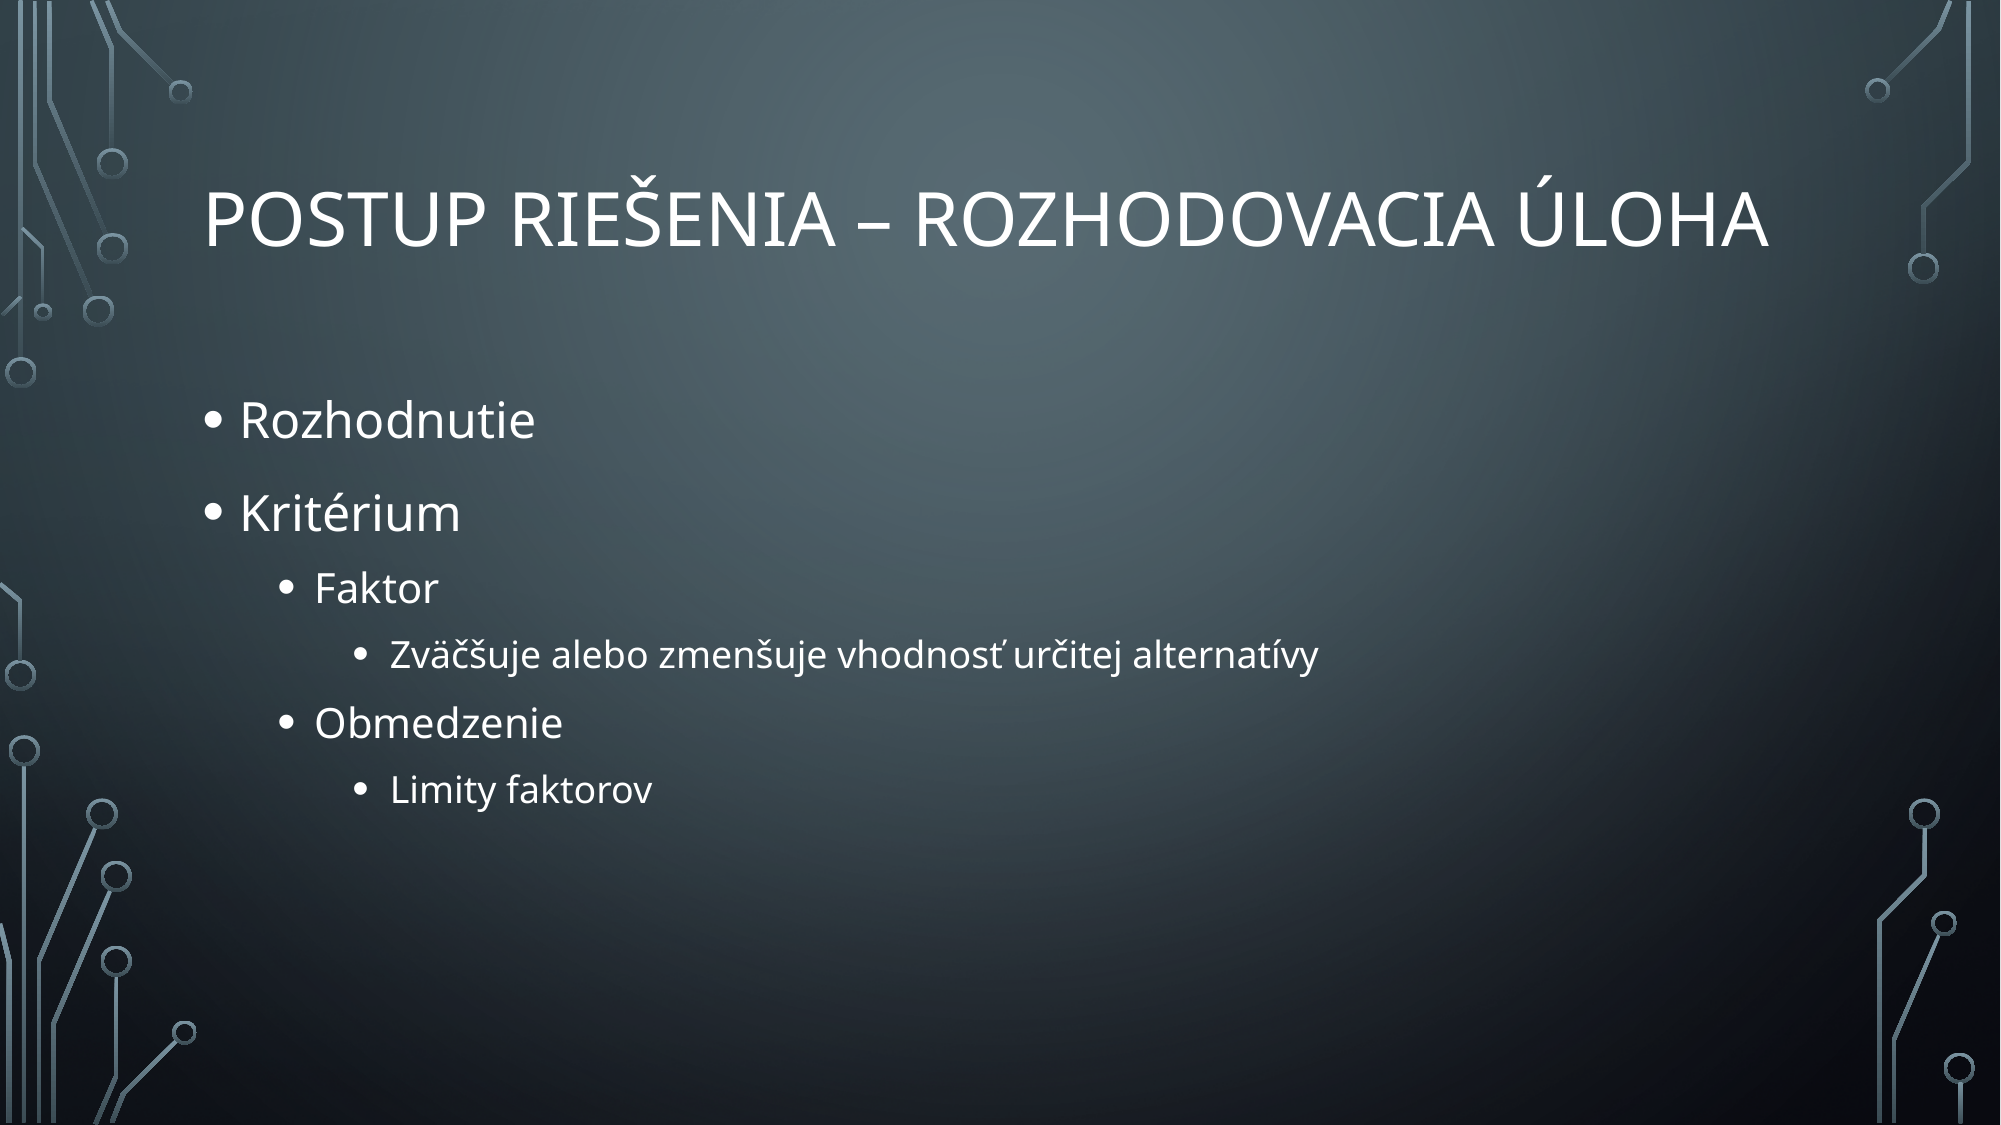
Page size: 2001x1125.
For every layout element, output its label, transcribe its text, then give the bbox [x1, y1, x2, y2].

title Postup riešenia – rozhodovacia úloha [187, 101, 1813, 344]
list Rozhodnutie Kritérium Faktor Zväčšuje alebo zmenšuje vhodnosť určitej alternatívy Obmedzenie Limity faktorov [187, 369, 1813, 950]
